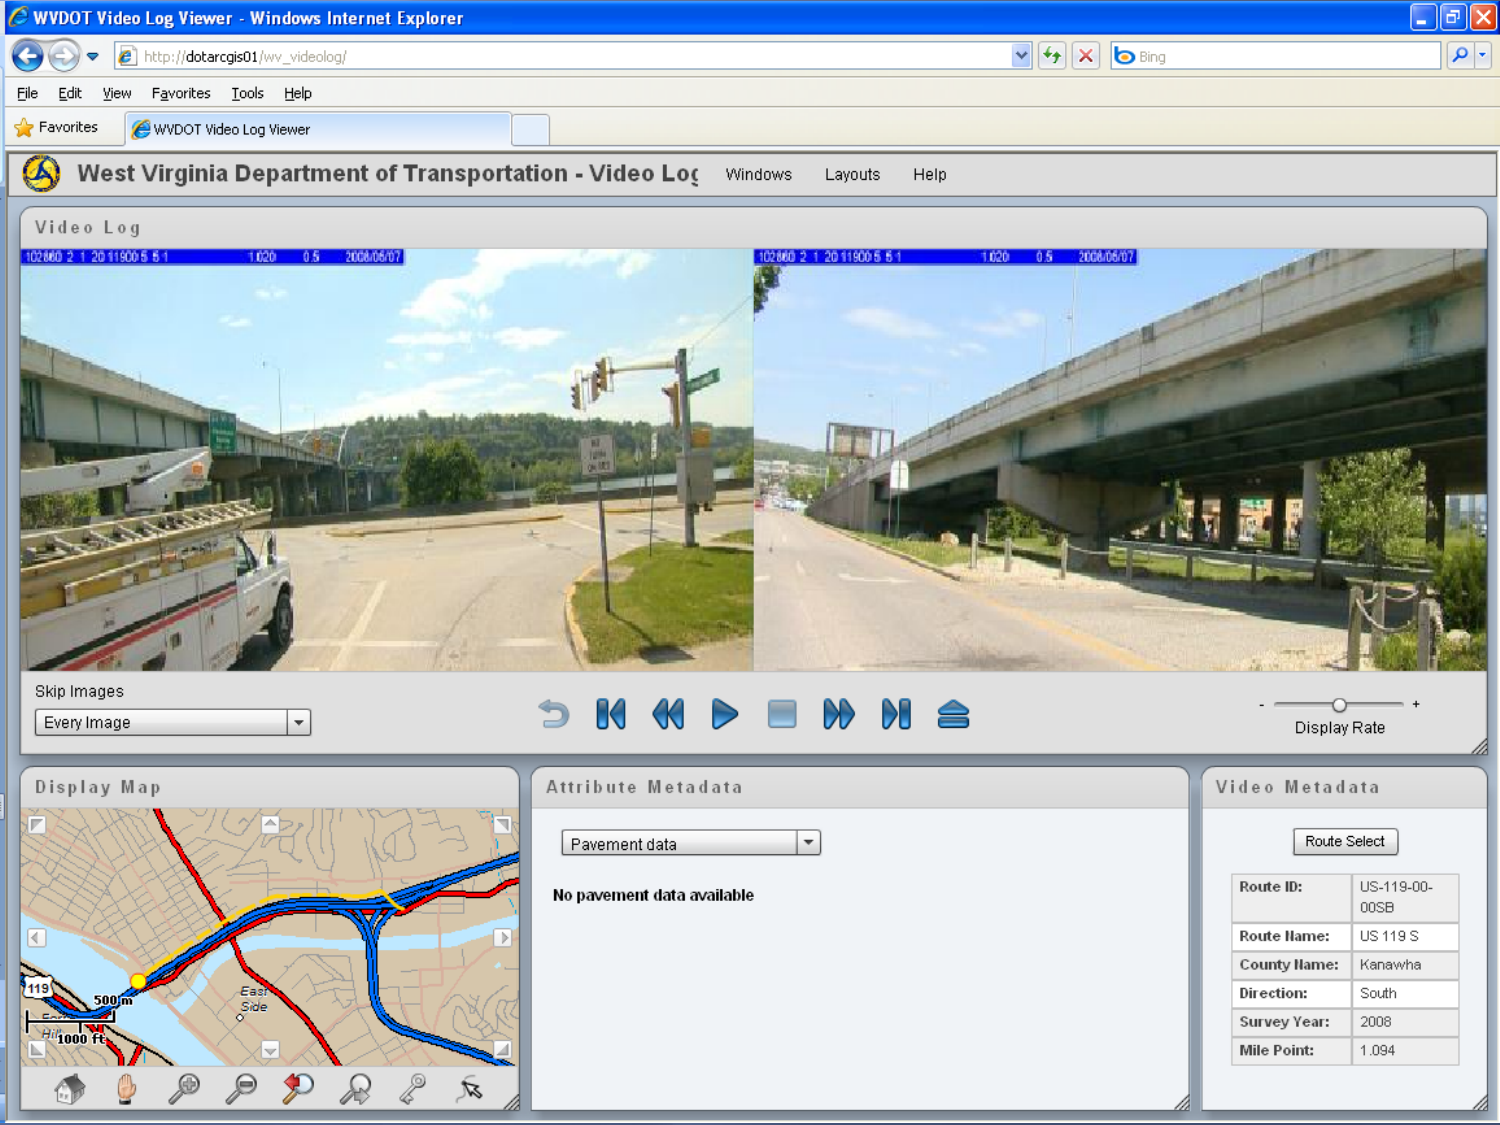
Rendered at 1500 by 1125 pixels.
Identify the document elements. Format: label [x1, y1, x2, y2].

list [0, 1, 1500, 1124]
